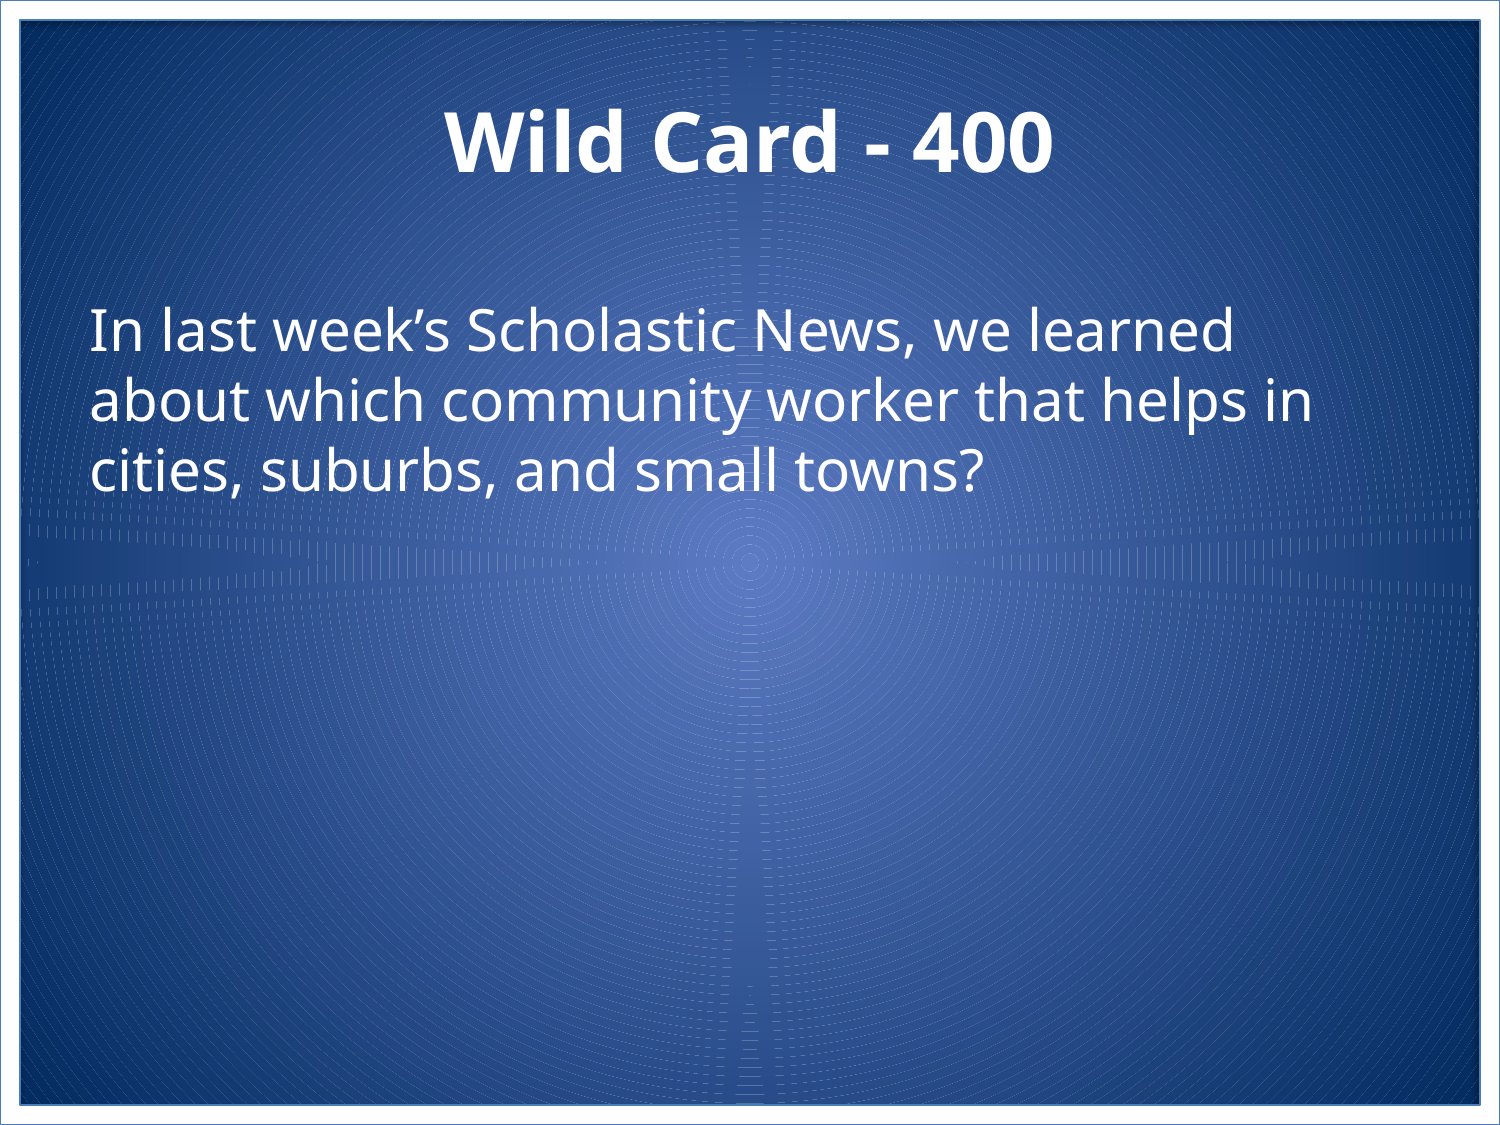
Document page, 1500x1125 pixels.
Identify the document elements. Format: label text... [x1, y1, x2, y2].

text_box [0, 0, 1500, 1125]
text_box In last week’s Scholastic News, we learned about which community worker that helps in cities, suburbs, and small towns? [74, 285, 1425, 511]
title Wild Card - 400 [75, 45, 1425, 233]
